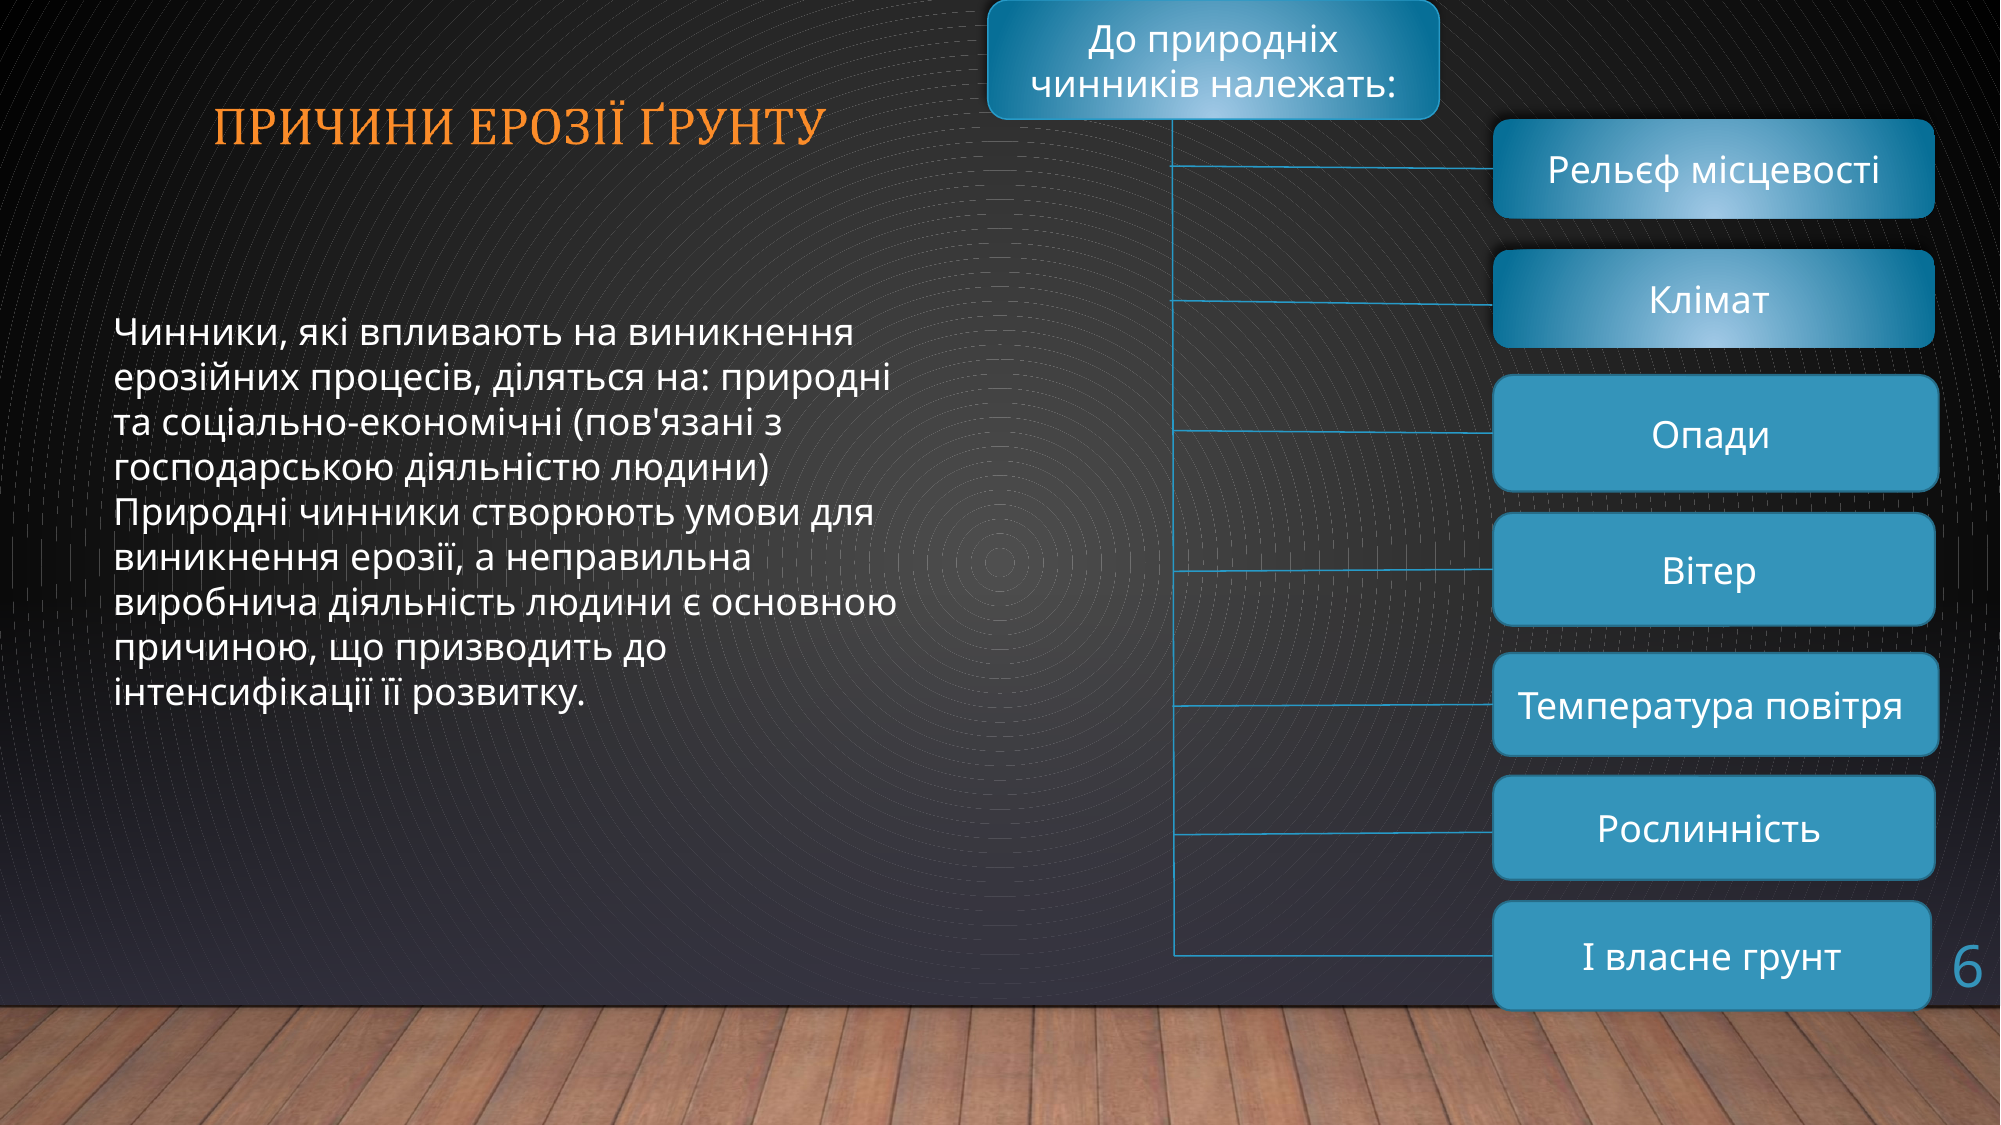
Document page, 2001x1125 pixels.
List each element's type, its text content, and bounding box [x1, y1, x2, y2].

text_box Чинники, які впливають на виникнення ерозійних процесів, діляться на: природні та соціально-економічні (пов'язані з господарською діяльністю людини) Природні чинники створюють умови для виникнення ерозії, а неправильна виробнича діяльність людини є основною причиною, що призводить до інтенсифікації її розвитку. [98, 300, 922, 721]
text_box До природніх чинників належать: [987, 0, 1441, 120]
text_box Вітер [1492, 511, 1936, 627]
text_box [1169, 300, 1493, 306]
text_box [1169, 165, 1494, 169]
slide_number 6 [1929, 921, 2000, 1004]
picture [0, 1005, 2000, 1125]
text_box Рельєф місцевості [1493, 119, 1935, 219]
text_box Клімат [1493, 249, 1935, 348]
picture [0, 59, 1119, 196]
text_box Опади [1492, 373, 1940, 493]
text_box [1173, 430, 1494, 434]
text_box Температура повітря [1492, 651, 1940, 757]
text_box І власне грунт [1492, 900, 1933, 1012]
text_box Рослинність [1492, 774, 1936, 881]
